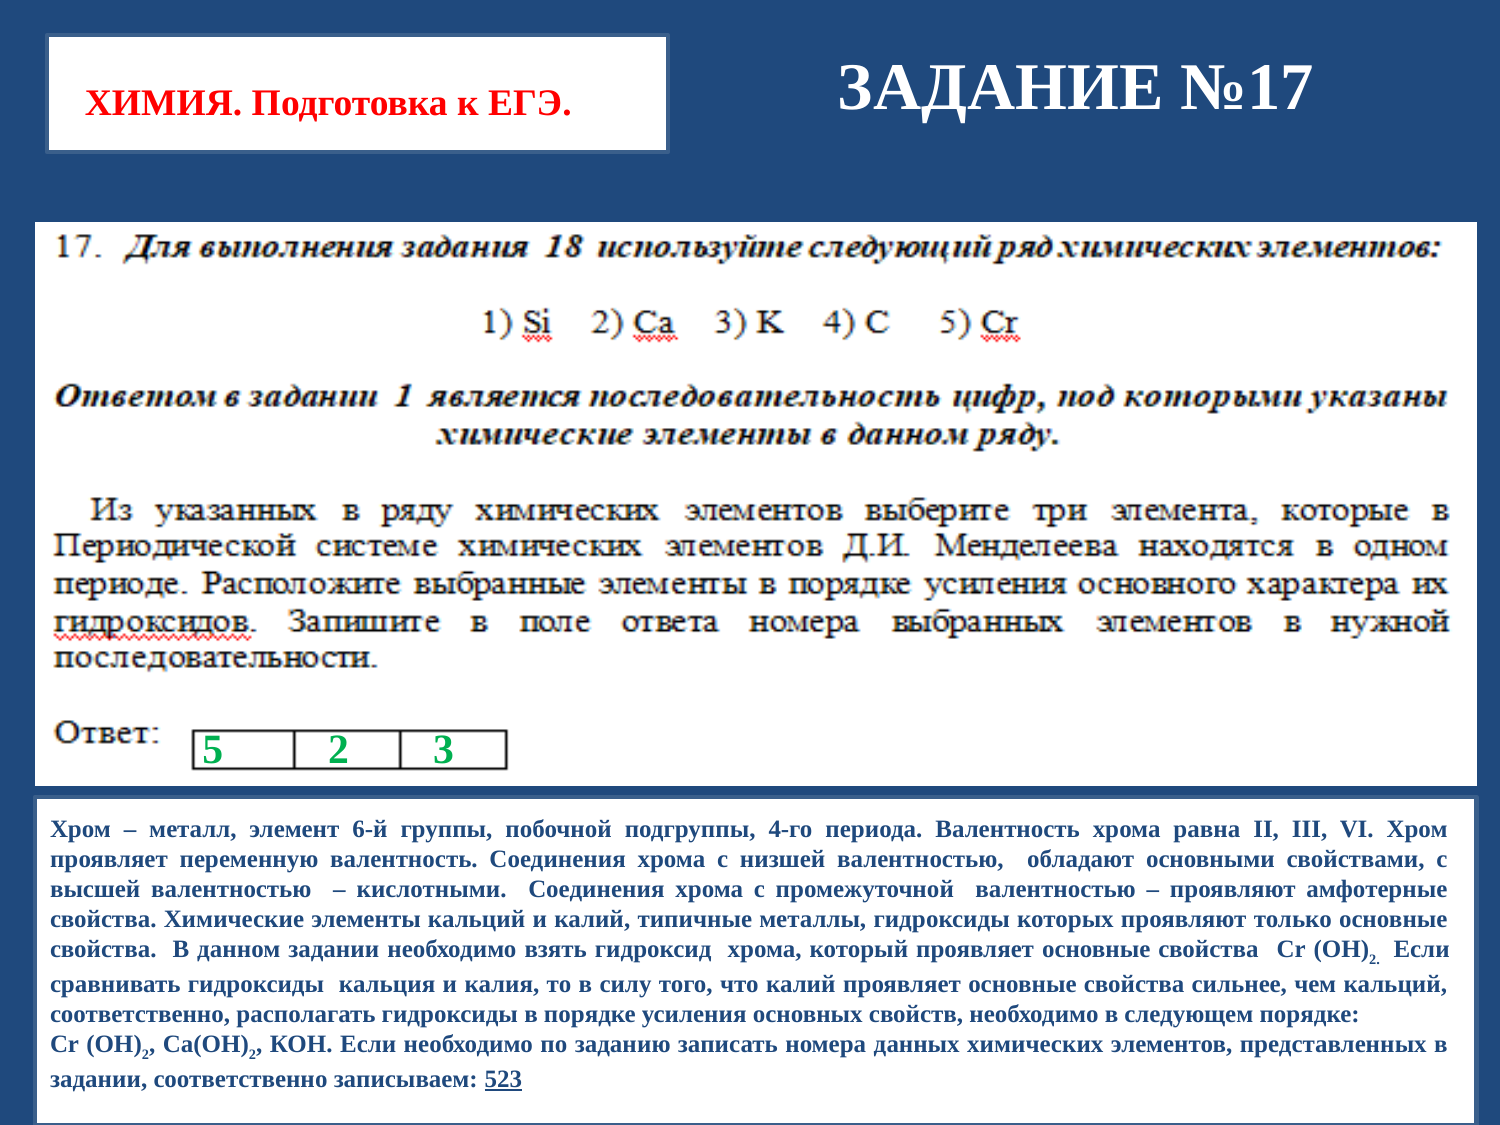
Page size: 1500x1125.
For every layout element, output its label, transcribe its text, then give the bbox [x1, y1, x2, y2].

text_box [33, 795, 1479, 1125]
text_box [46, 34, 1419, 153]
text_box Хром – металл, элемент 6-й группы, побочной подгруппы, 4-го периода. Валентность хрома равна II, III, VI. Хром проявляет переменную валентность. Соединения хрома с низшей валентностью, обладают основными свойствами, с высшей валентностью – кислотными. Соединения хрома с промежуточной валентностью – проявляют амфотерные свойства. Химические элементы кальций и калий, типичные металлы, гидроксиды которых проявляют только основные свойства. В данном задании необходимо взять гидроксид хрома, который проявляет основные свойства Cr (OH)2. Если сравнивать гидроксиды кальция и калия, то в силу того, что калий проявляет основные свойства сильнее, чем кальций, соответственно, располагать гидроксиды в порядке усиления основных свойств, необходимо в следующем порядке: Cr (OH)2, Са(ОН)2, КОН. Если необходимо по заданию записать номера данных химических элементов, представленных в задании, соответственно записываем: 523 [35, 804, 1465, 1100]
picture [34, 222, 1477, 786]
